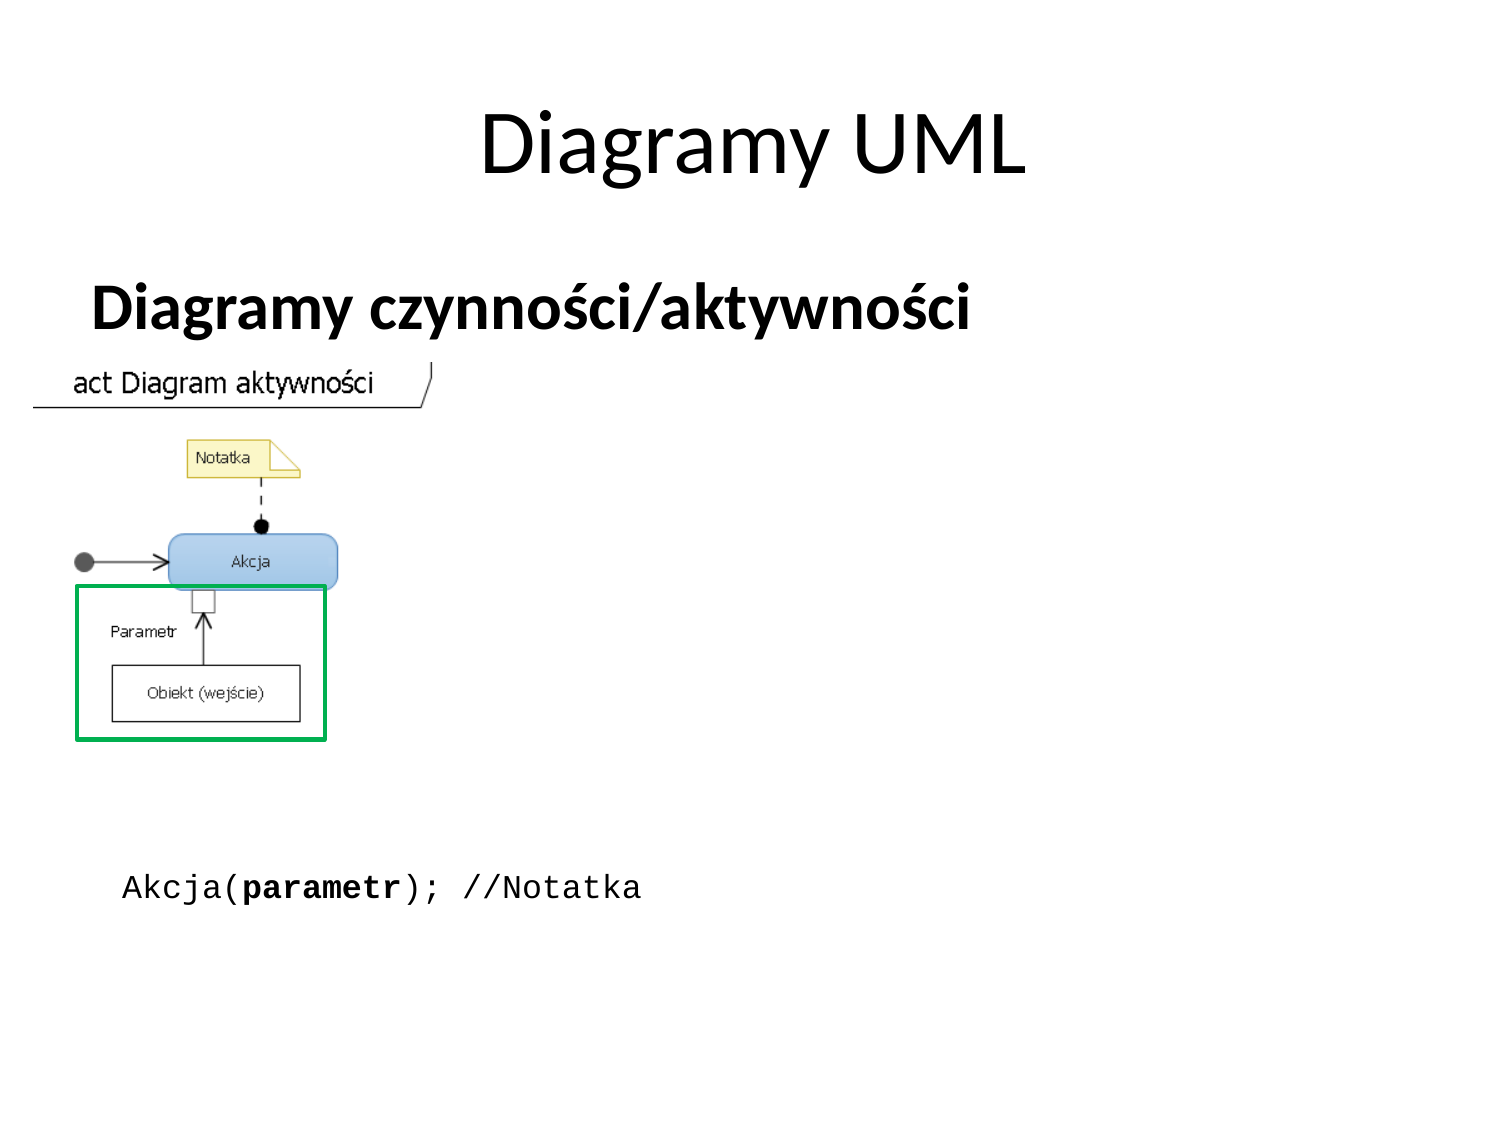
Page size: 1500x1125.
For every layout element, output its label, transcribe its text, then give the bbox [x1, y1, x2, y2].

text_box Diagramy czynności/aktywności [76, 255, 1483, 350]
title Diagramy UML [78, 42, 1429, 231]
picture [33, 362, 1467, 1059]
